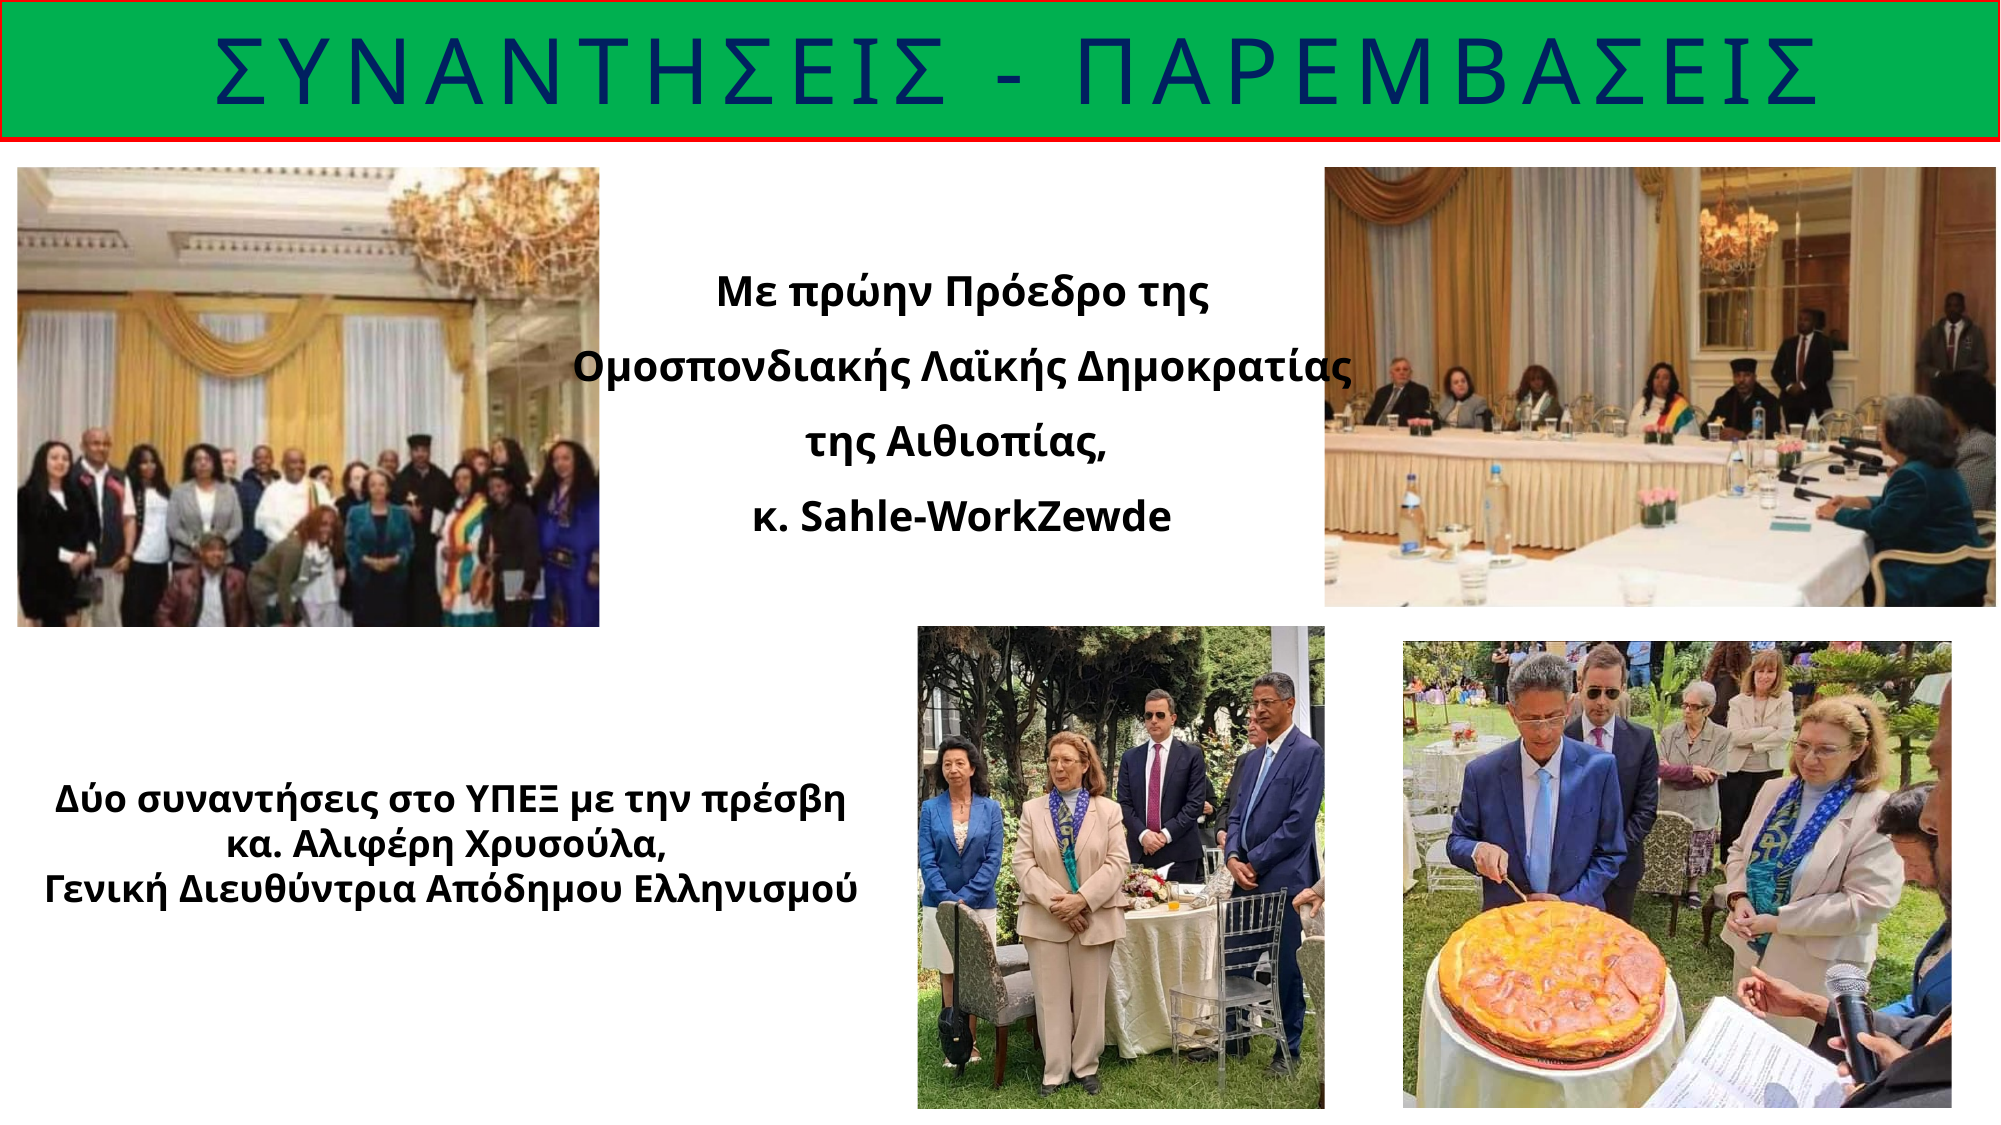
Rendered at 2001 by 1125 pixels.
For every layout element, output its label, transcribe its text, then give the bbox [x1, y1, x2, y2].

picture [1402, 641, 1952, 1108]
picture [17, 167, 600, 627]
picture [1324, 167, 2000, 607]
text_box Δύο συναντήσεις στο ΥΠΕΞ με την πρέσβη κα. Αλιφέρη Χρυσούλα, Γενική Διευθύντρια Απόδημου Ελληνισμού [17, 768, 886, 918]
text_box Με πρώην Πρόεδρο της Ομοσπονδιακής Λαϊκής Δημοκρατίας της Αιθιοπίας, κ. Sahle-WorkZewde [600, 232, 1324, 547]
picture [917, 626, 1325, 1109]
title ΣΥΝΑΝΤΗΣΕΙΣ - ΠΑΡΕΜΒΑΣΕΙΣ [82, 17, 1952, 132]
